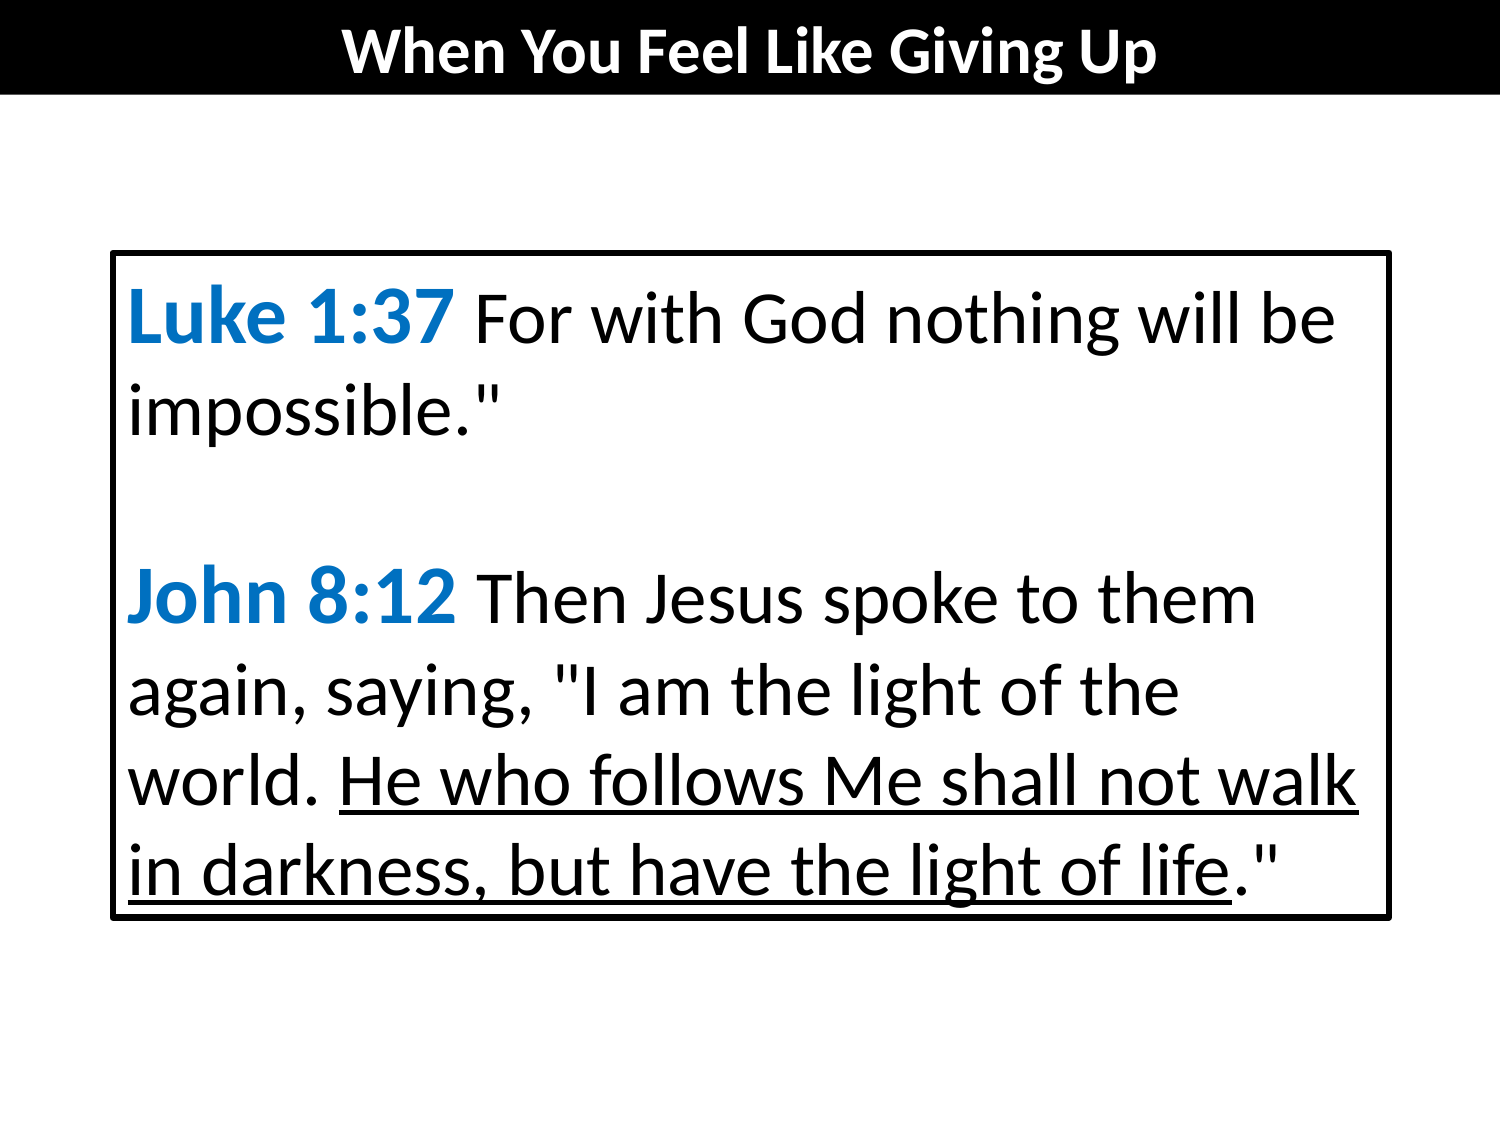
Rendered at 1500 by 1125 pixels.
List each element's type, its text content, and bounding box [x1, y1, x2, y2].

text_box When You Feel Like Giving Up [0, 0, 1500, 95]
text_box Luke 1:37 For with God nothing will be impossible." John 8:12 Then Jesus spoke to them again, saying, "I am the light of the world. He who follows Me shall not walk in darkness, but have the light of life." [112, 252, 1390, 918]
